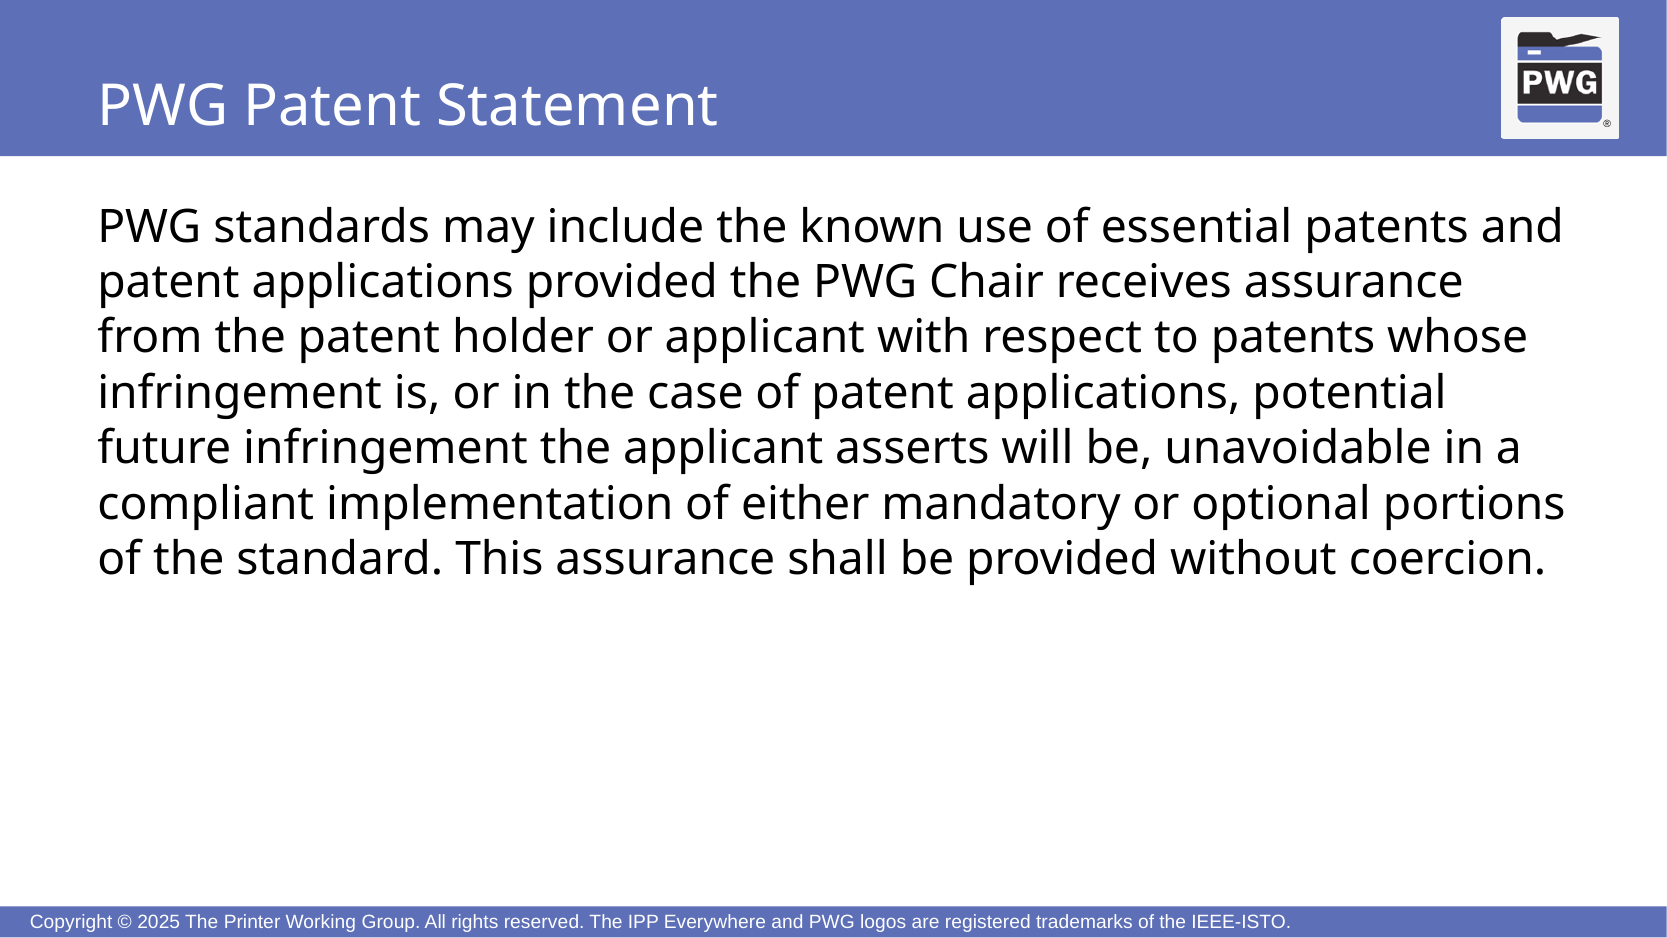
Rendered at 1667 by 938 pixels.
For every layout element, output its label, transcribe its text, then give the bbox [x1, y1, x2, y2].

picture [1501, 17, 1619, 139]
title PWG Patent Statement [82, 5, 1464, 146]
list PWG standards may include the known use of essential patents and patent applications provided the PWG Chair receives assurance from the patent holder or applicant with respect to patents whose infringement is, or in the case of patent applications, potential future infringement the applicant asserts will be, unavoidable in a compliant implementation of either mandatory or optional portions of the standard. This assurance shall be provided without coercion. [82, 186, 1584, 890]
